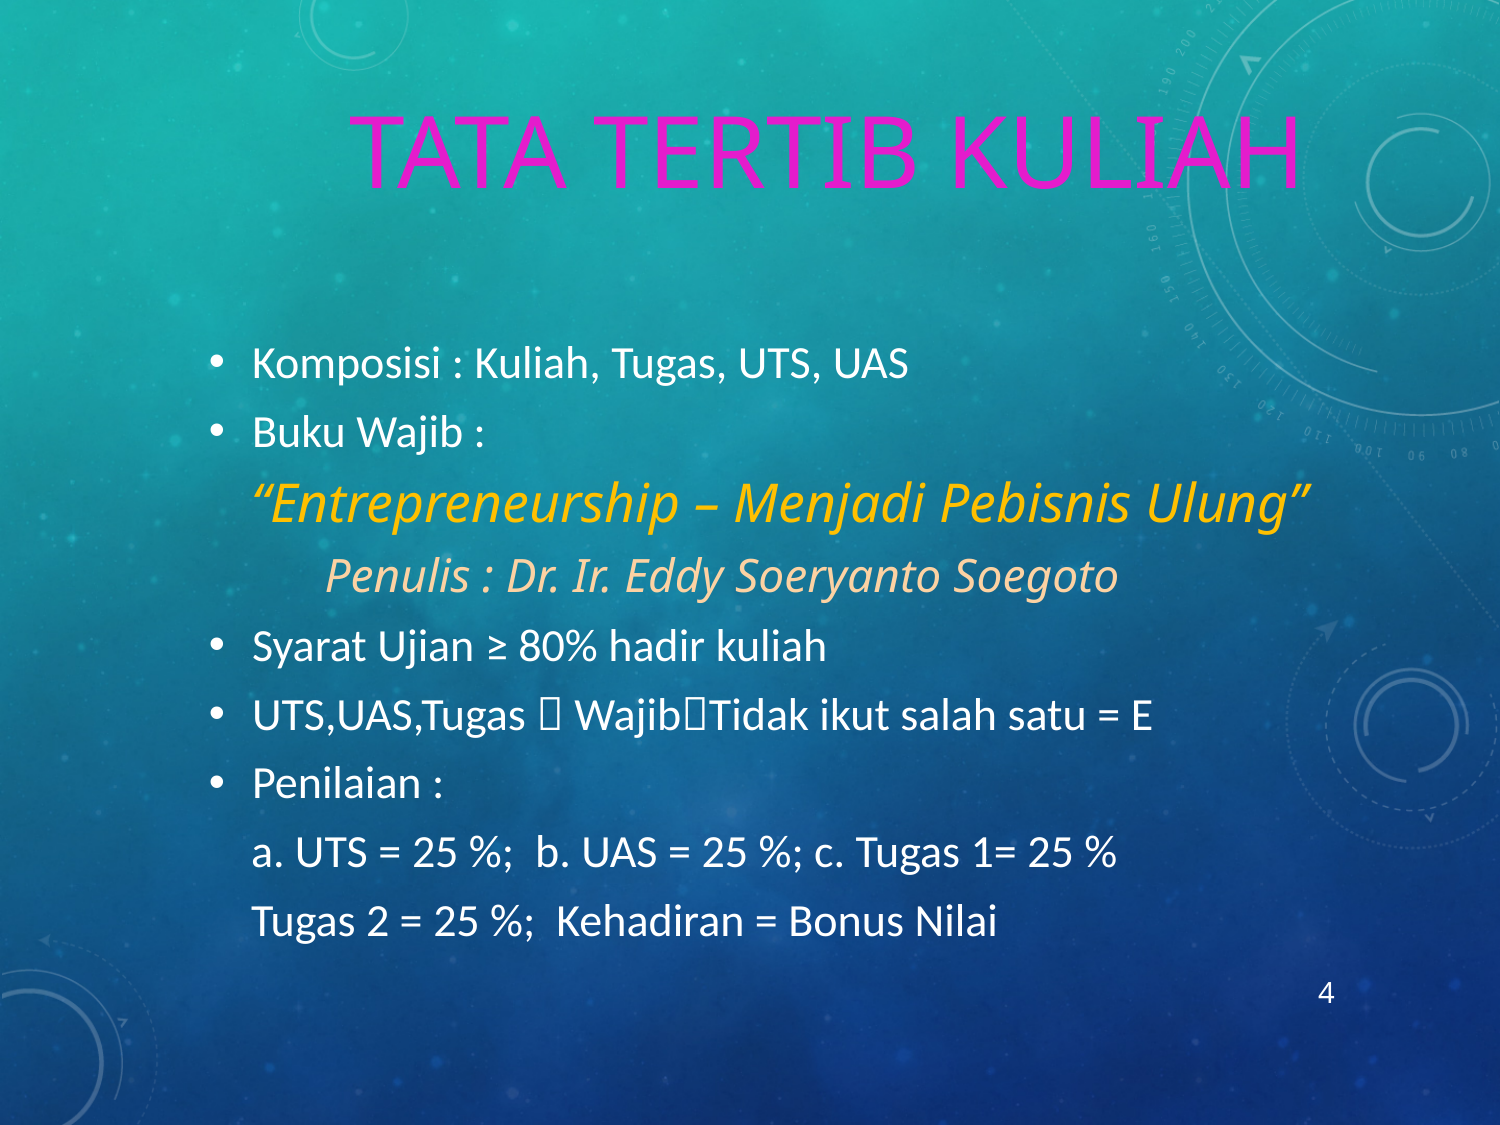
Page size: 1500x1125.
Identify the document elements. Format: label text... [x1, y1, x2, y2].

title TATA TERTIB KULIAH [188, 35, 1468, 263]
picture [0, 0, 1500, 1125]
list Komposisi : Kuliah, Tugas, UTS, UAS Buku Wajib : “Entrepreneurship – Menjadi Pebisnis Ulung” Penulis : Dr. Ir. Eddy Soeryanto Soegoto Syarat Ujian ≥ 80% hadir kuliah UTS,UAS,Tugas  WajibTidak ikut salah satu = E Penilaian : a. UTS = 25 %; b. UAS = 25 %; c. Tugas 1= 25 % Tugas 2 = 25 %; Kehadiran = Bonus Nilai [193, 331, 1469, 1075]
